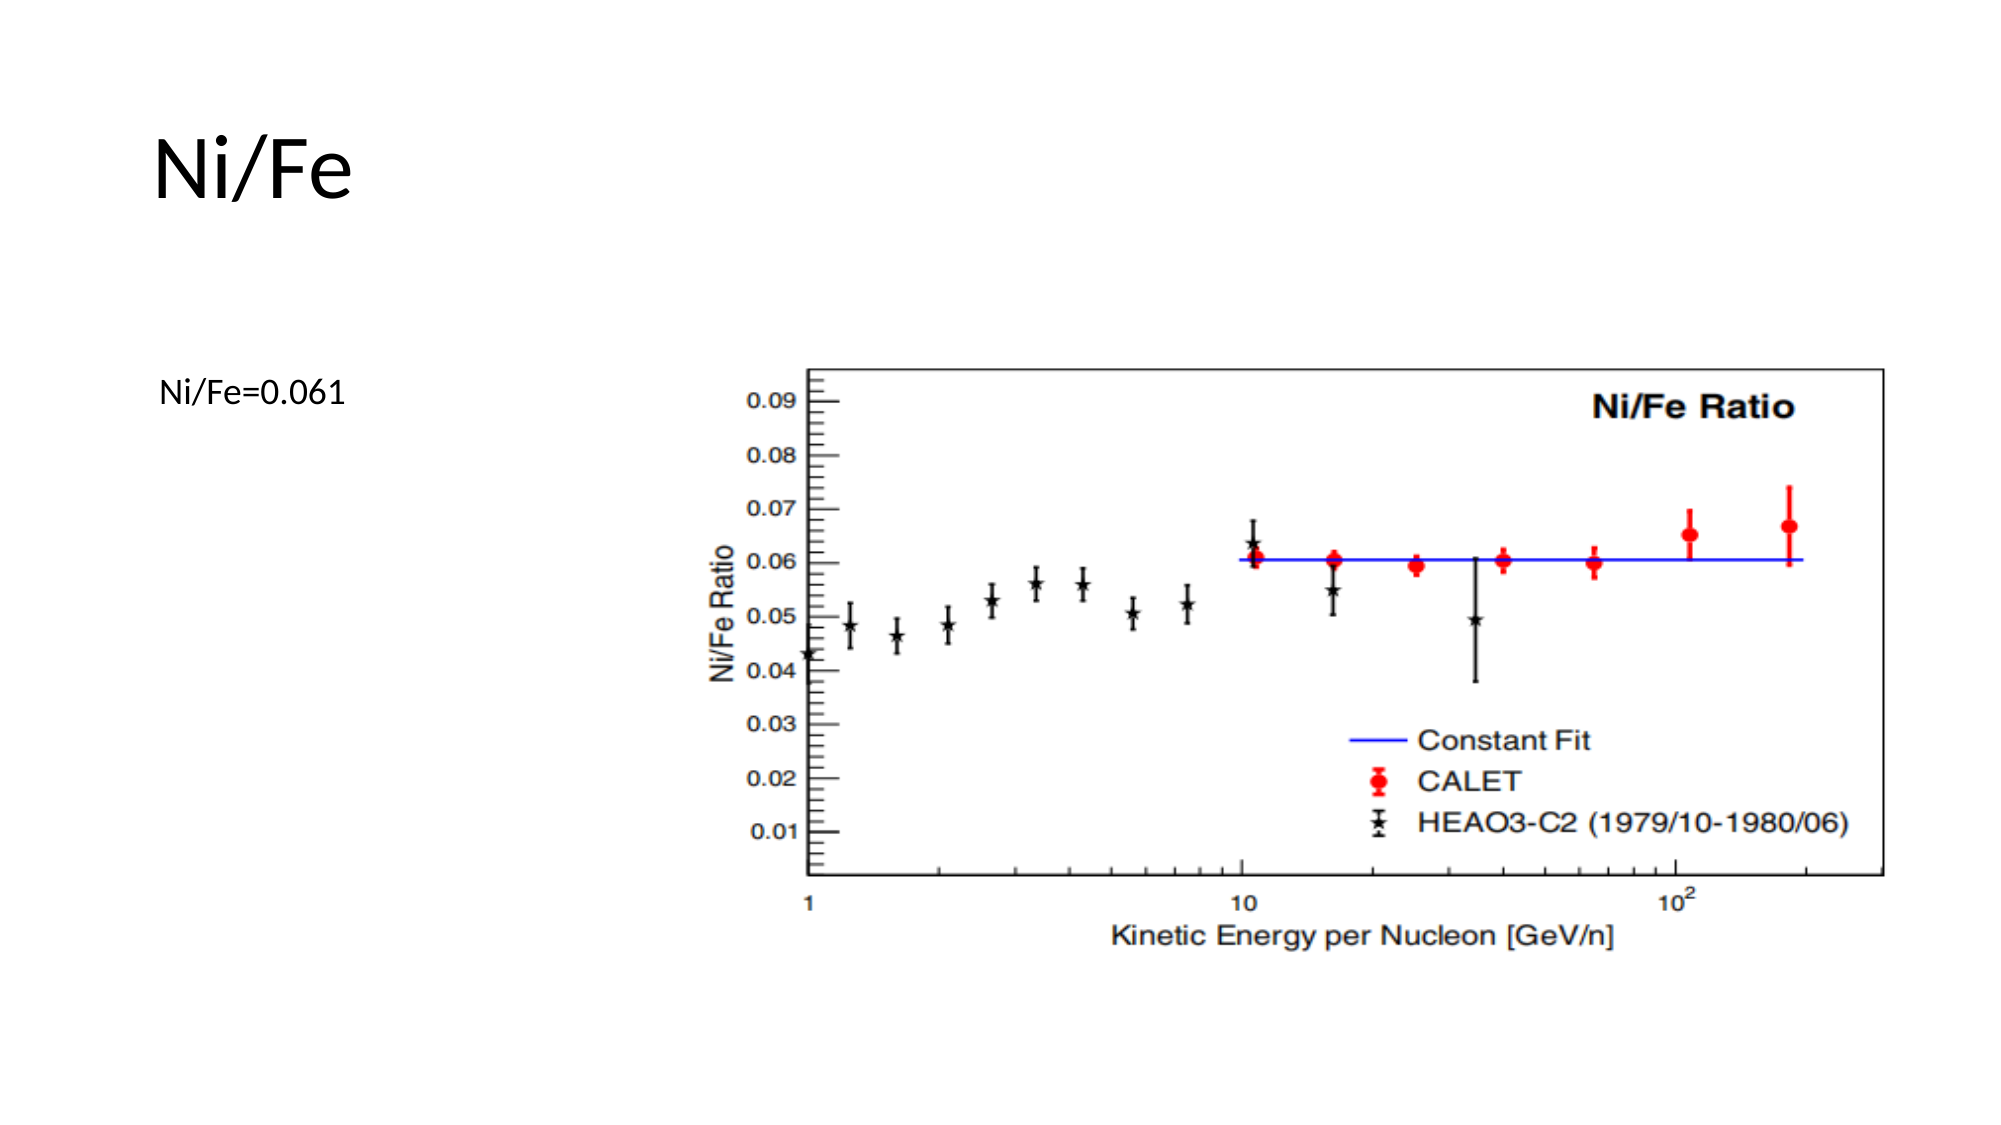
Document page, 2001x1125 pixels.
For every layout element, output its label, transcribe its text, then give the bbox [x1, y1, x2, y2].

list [666, 350, 1972, 964]
text_box Ni/Fe=0.061 [144, 359, 666, 420]
title Ni/Fe [137, 59, 1863, 278]
